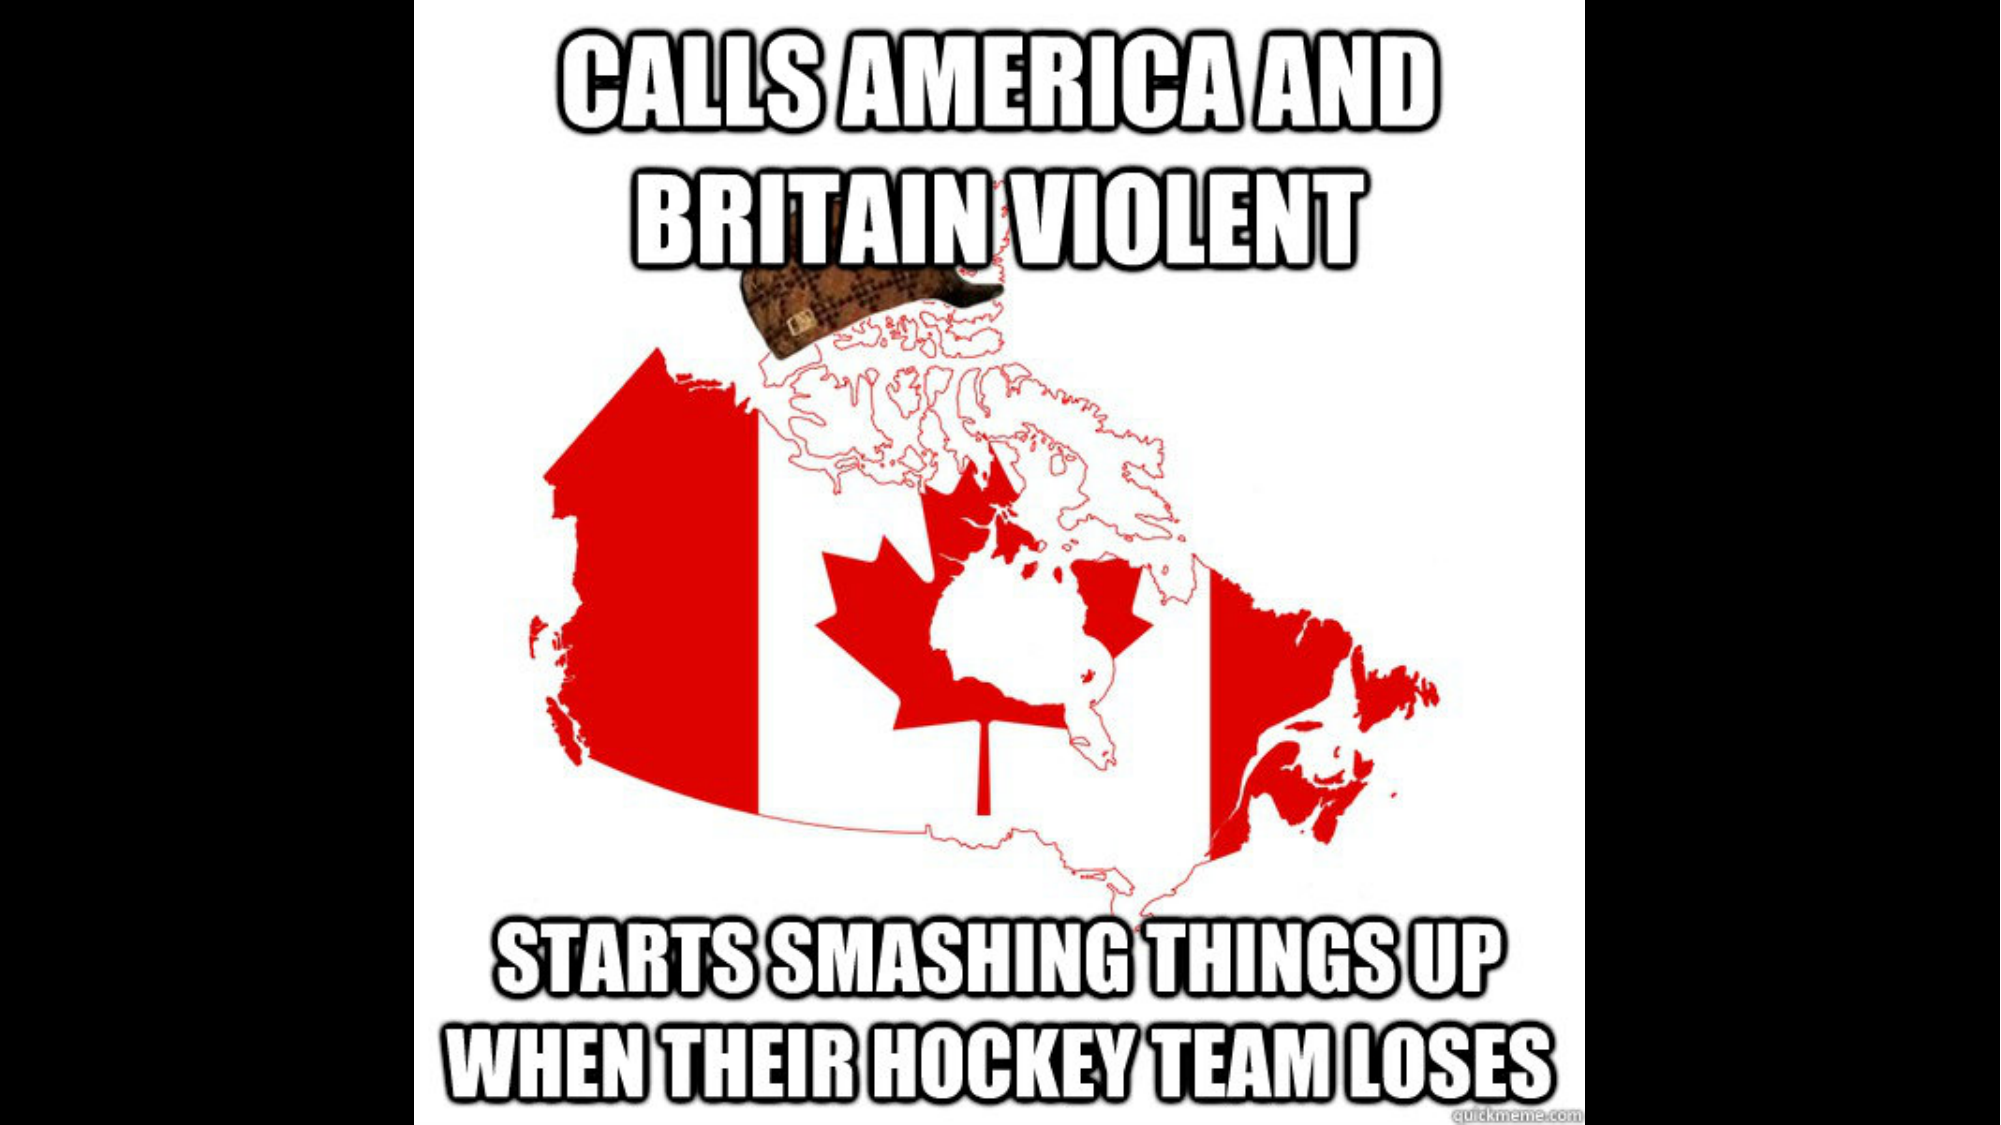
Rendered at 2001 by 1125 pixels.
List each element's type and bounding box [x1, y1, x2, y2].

picture [414, 0, 1585, 1125]
